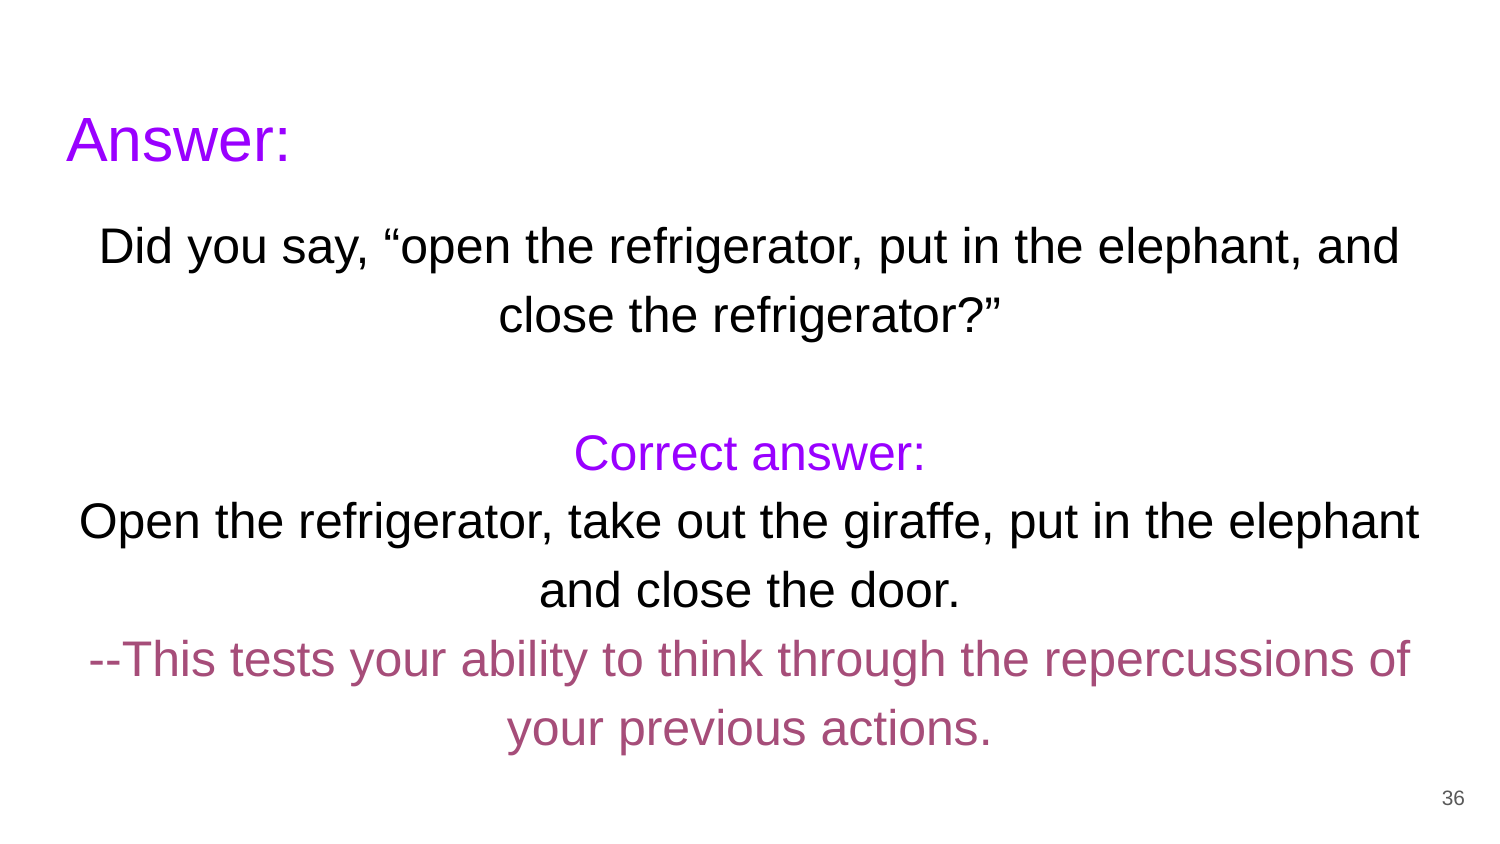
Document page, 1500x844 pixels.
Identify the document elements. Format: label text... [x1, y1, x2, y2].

list Did you say, “open the refrigerator, put in the elephant, and close the refrigerator?” Correct answer: Open the refrigerator, take out the giraffe, put in the elephant and close the door. --This tests your ability to think through the repercussions of your previous actions. [51, 189, 1449, 750]
title Answer: [51, 72, 1449, 167]
slide_number ‹#› [1389, 764, 1480, 830]
